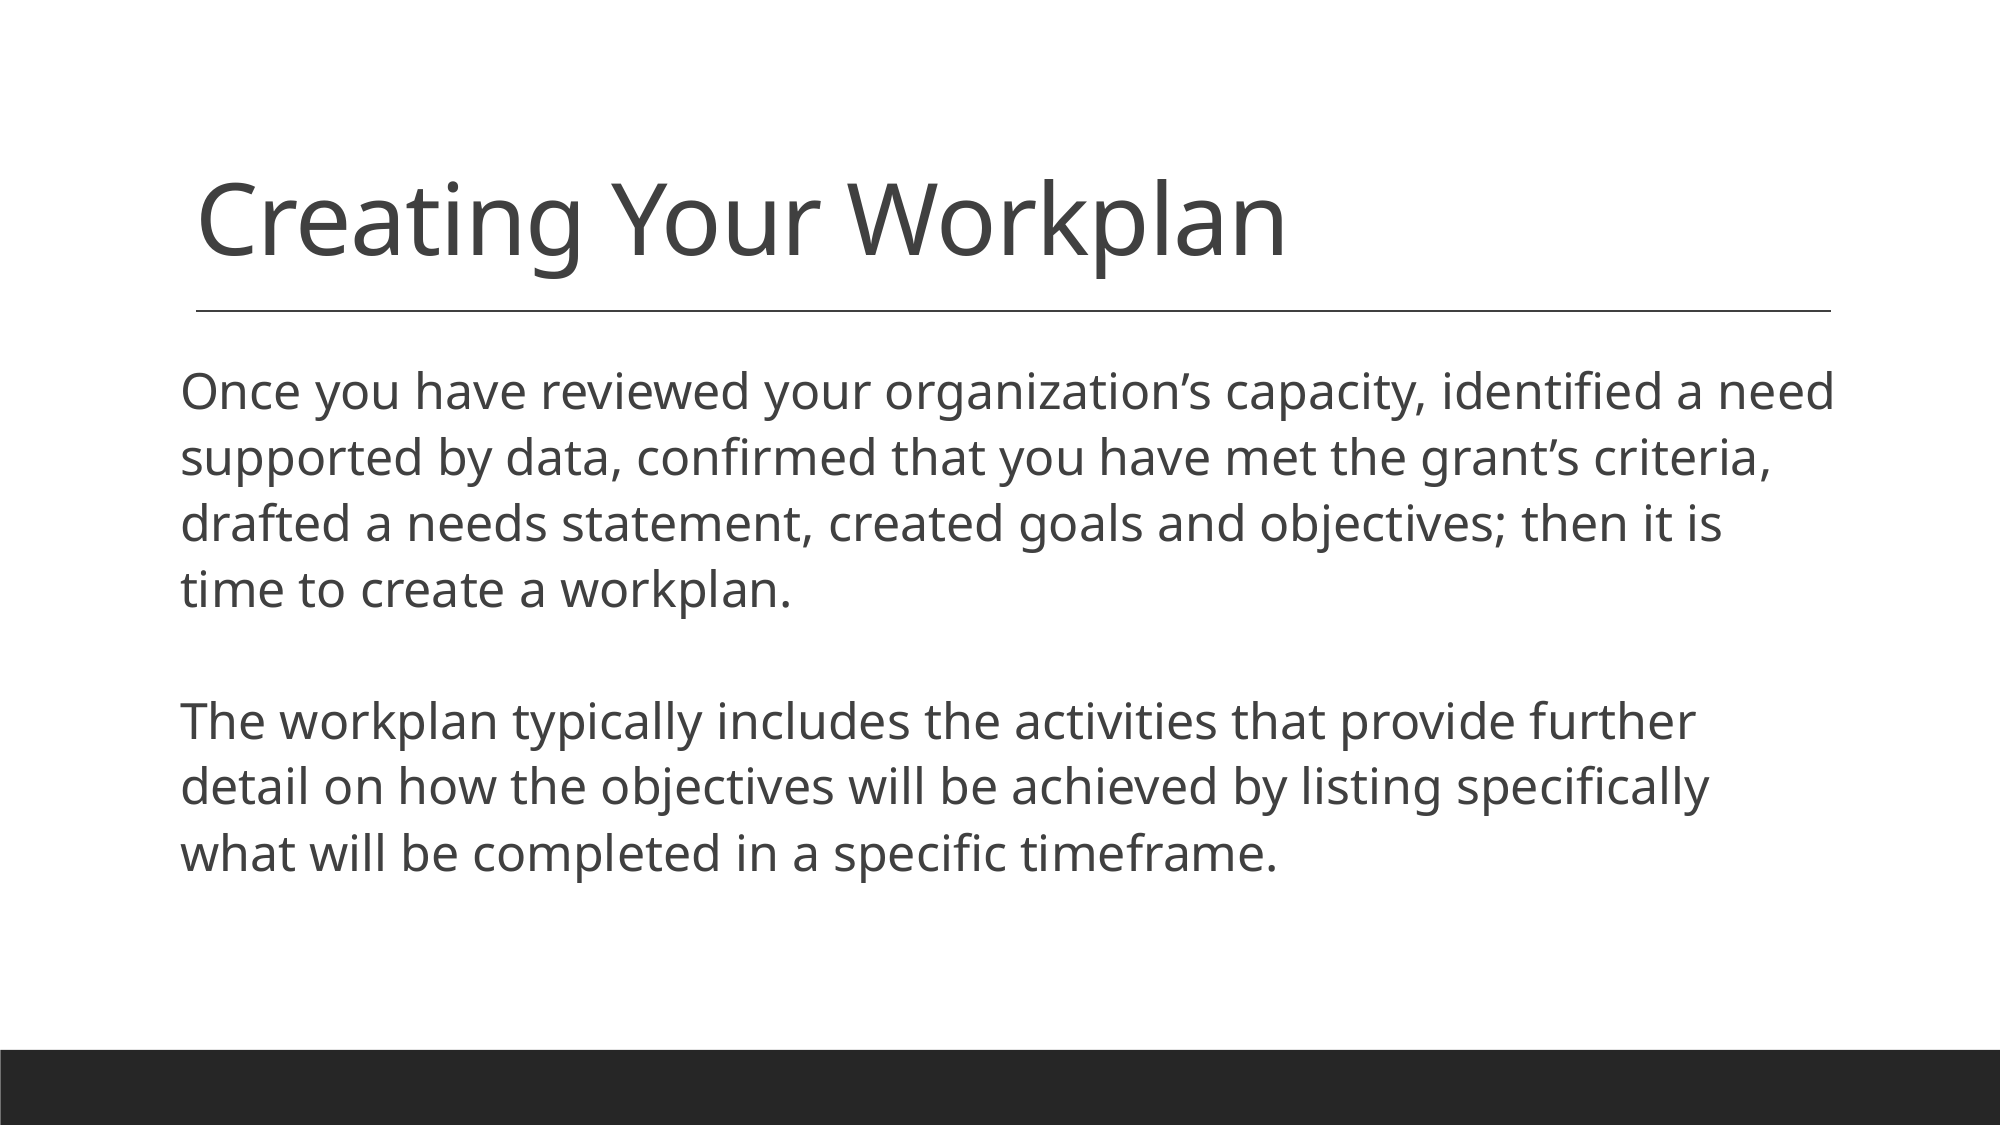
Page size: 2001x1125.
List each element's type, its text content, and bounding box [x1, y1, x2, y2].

title Creating Your Workplan [180, 47, 1830, 285]
list Once you have reviewed your organization’s capacity, identified a need supported by data, confirmed that you have met the grant’s criteria, drafted a needs statement, created goals and objectives; then it is time to create a workplan. The workplan typically includes the activities that provide further detail on how the objectives will be achieved by listing specifically what will be completed in a specific timeframe. [180, 345, 1839, 963]
